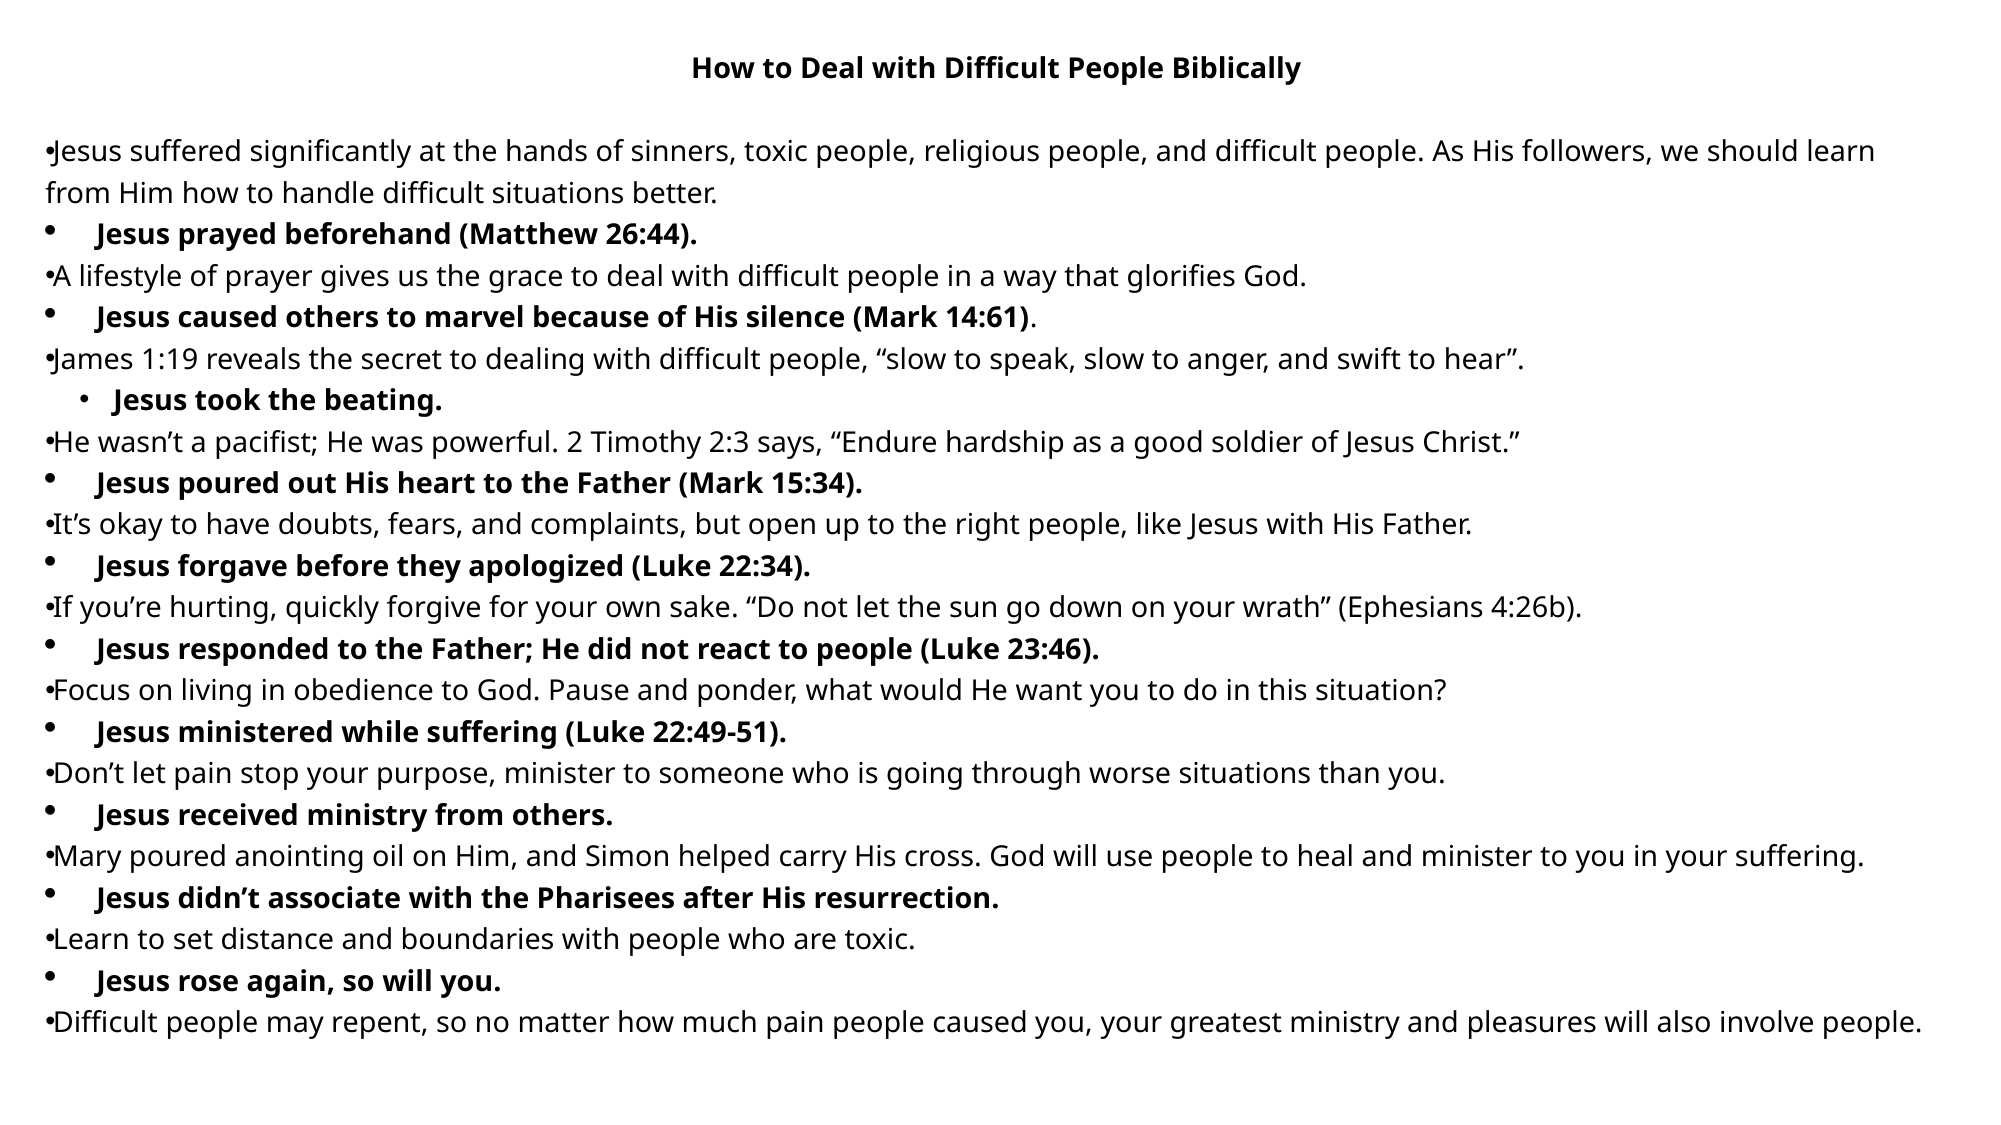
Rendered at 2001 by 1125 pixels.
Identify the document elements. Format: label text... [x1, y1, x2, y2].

list How to Deal with Difficult People Biblically Jesus suffered significantly at the hands of sinners, toxic people, religious people, and difficult people. As His followers, we should learn from Him how to handle difficult situations better. Jesus prayed beforehand (Matthew 26:44). A lifestyle of prayer gives us the grace to deal with difficult people in a way that glorifies God. Jesus caused others to marvel because of His silence (Mark 14:61). James 1:19 reveals the secret to dealing with difficult people, “slow to speak, slow to anger, and swift to hear”. Jesus took the beating. He wasn’t a pacifist; He was powerful. 2 Timothy 2:3 says, “Endure hardship as a good soldier of Jesus Christ.” Jesus poured out His heart to the Father (Mark 15:34). It’s okay to have doubts, fears, and complaints, but open up to the right people, like Jesus with His Father. Jesus forgave before they apologized (Luke 22:34). If you’re hurting, quickly forgive for your own sake. “Do not let the sun go down on your wrath” (Ephesians 4:26b). Jesus responded to the Father; He did not react to people (Luke 23:46). Focus on living in obedience to God. Pause and ponder, what would He want you to do in this situation? Jesus ministered while suffering (Luke 22:49-51). Don’t let pain stop your purpose, minister to someone who is going through worse situations than you. Jesus received ministry from others. Mary poured anointing oil on Him, and Simon helped carry His cross. God will use people to heal and minister to you in your suffering. Jesus didn’t associate with the Pharisees after His resurrection. Learn to set distance and boundaries with people who are toxic. Jesus rose again, so will you. Difficult people may repent, so no matter how much pain people caused you, your greatest ministry and pleasures will also involve people. [30, 35, 1963, 1086]
